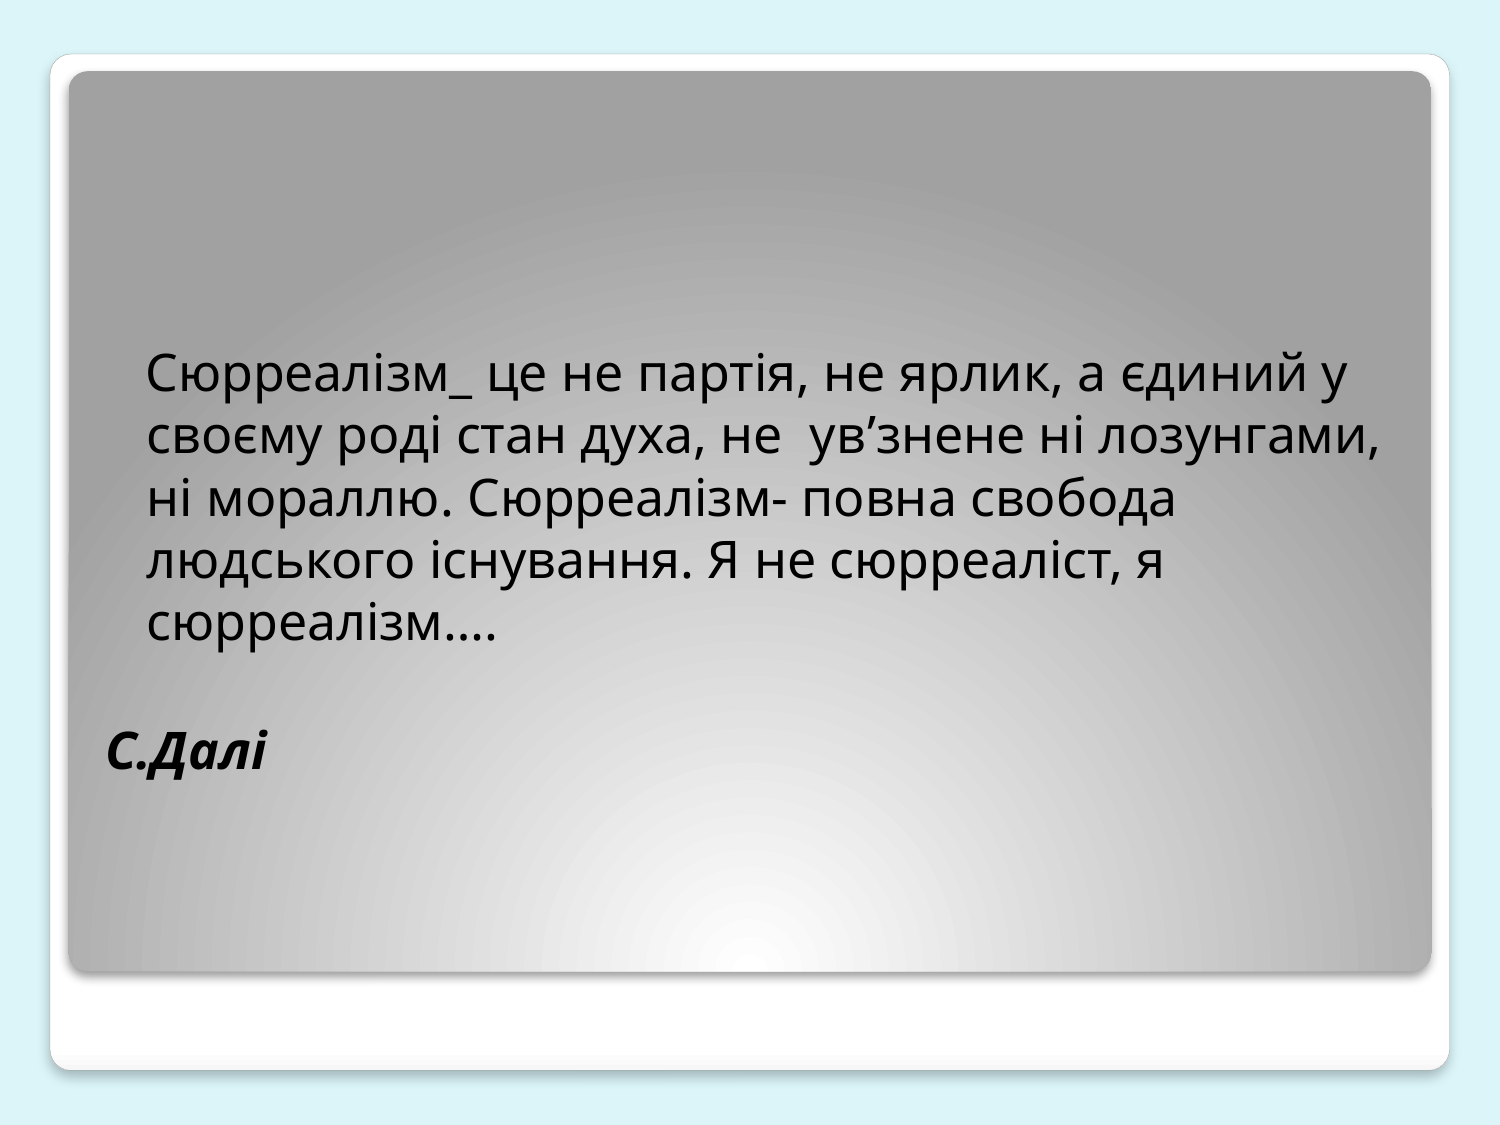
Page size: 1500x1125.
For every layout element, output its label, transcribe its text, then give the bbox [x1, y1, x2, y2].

list Сюрреалізм_ це не партія, не ярлик, а єдиний у своєму роді стан духа, не ув’знене ні лозунгами, ні мораллю. Сюрреалізм- повна свобода людського існування. Я не сюрреаліст, я сюрреалізм…. С.Далі [75, 324, 1425, 788]
